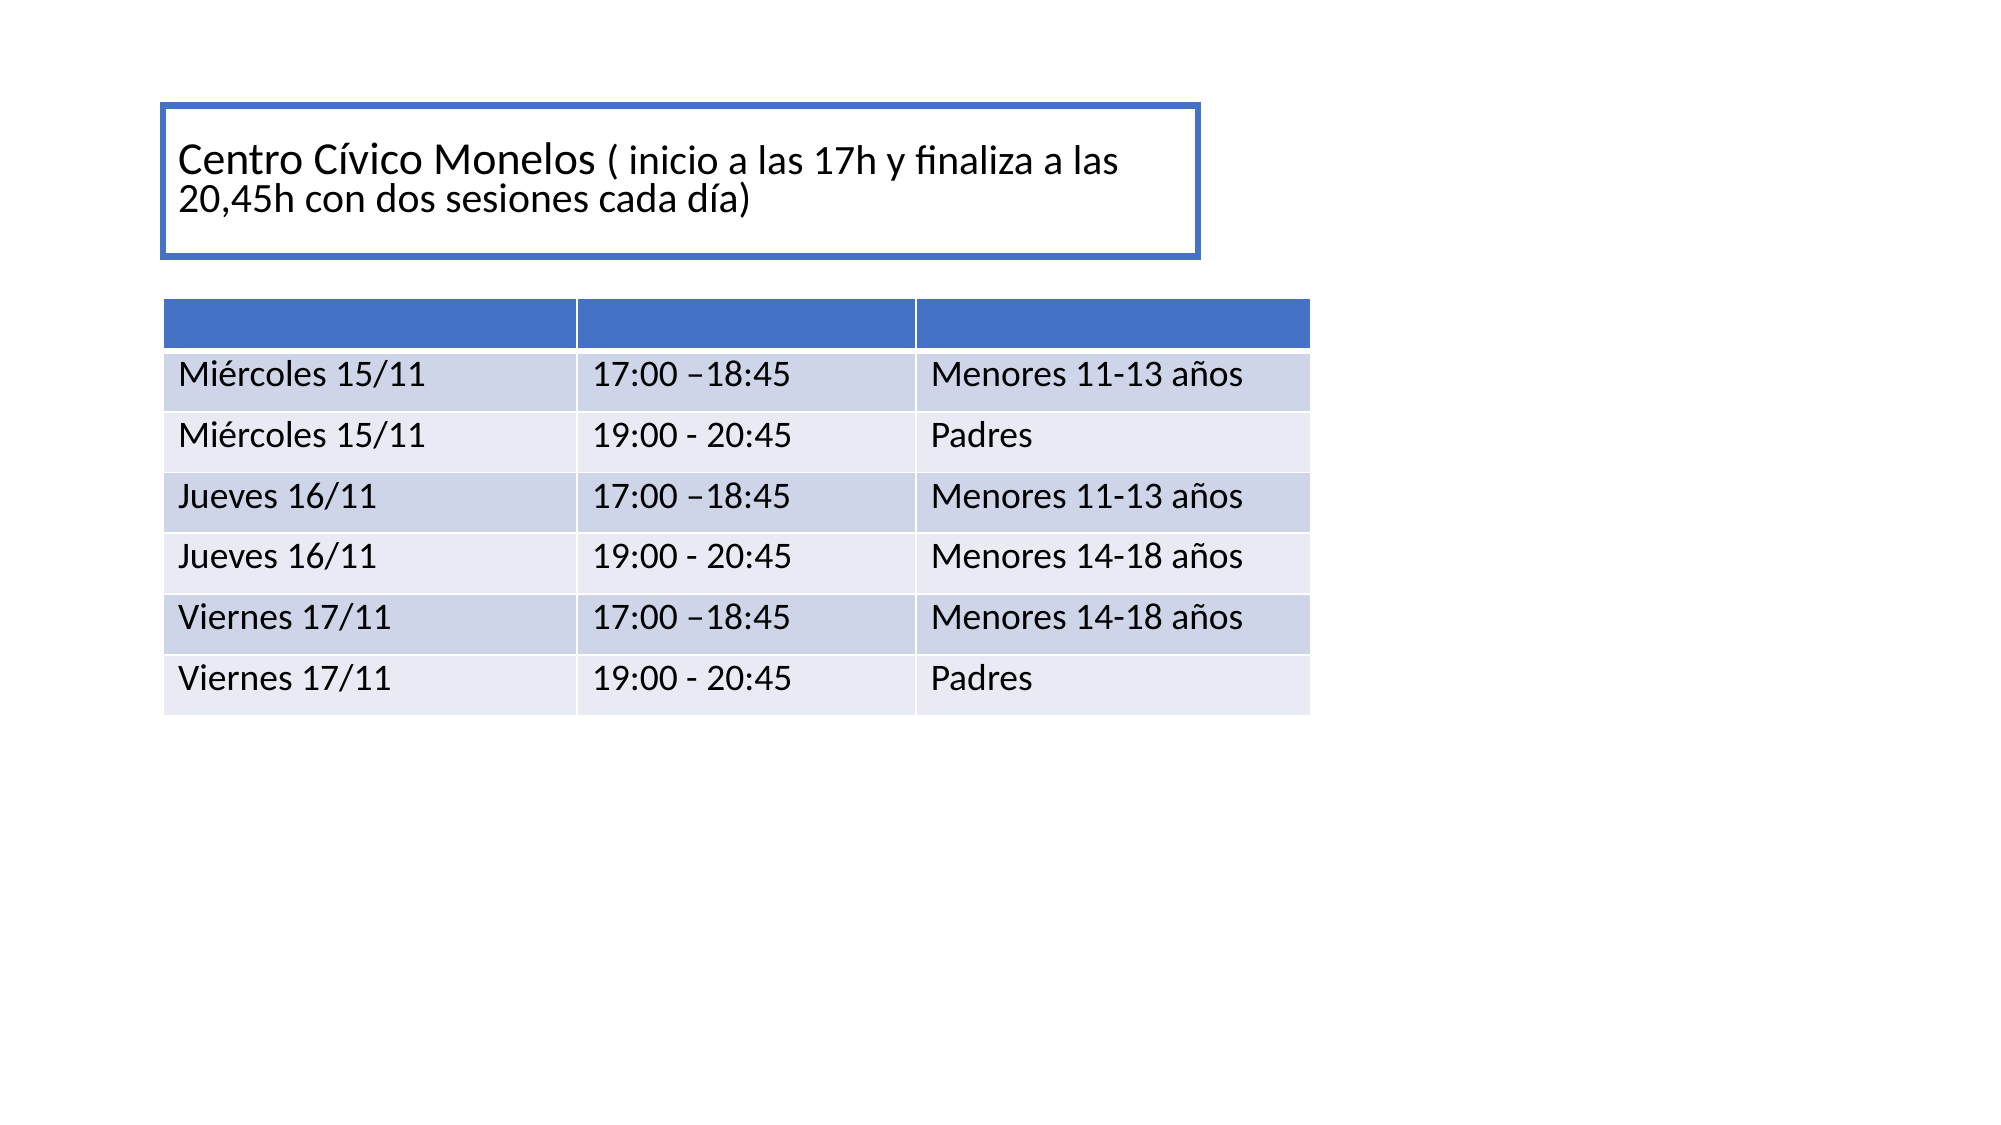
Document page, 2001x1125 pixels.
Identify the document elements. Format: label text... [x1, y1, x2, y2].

title Centro Cívico Monelos ( inicio a las 17h y finaliza a las 20,45h con dos sesiones cada día) [162, 104, 1199, 257]
table_cell Menores 14-18 años [917, 534, 1310, 593]
table_cell 17:00 –18:45 [578, 473, 915, 532]
table_cell 17:00 –18:45 [578, 595, 915, 654]
table_cell Jueves 16/11 [164, 473, 576, 532]
table_cell Menores 11-13 años [917, 354, 1310, 411]
table_header [917, 299, 1310, 348]
table_header [578, 299, 915, 348]
table_cell Miércoles 15/11 [164, 354, 576, 411]
table_header [164, 299, 576, 348]
table_cell Padres [917, 413, 1310, 472]
table_cell Jueves 16/11 [164, 534, 576, 593]
table_cell Menores 14-18 años [917, 595, 1310, 654]
table_cell Miércoles 15/11 [164, 413, 576, 472]
table_cell 19:00 - 20:45 [578, 534, 915, 593]
table_cell Viernes 17/11 [164, 595, 576, 654]
table_cell Viernes 17/11 [164, 656, 576, 715]
table_cell 17:00 –18:45 [578, 354, 915, 411]
table_cell 19:00 - 20:45 [578, 656, 915, 715]
table_cell 19:00 - 20:45 [578, 413, 915, 472]
table_cell Menores 11-13 años [917, 473, 1310, 532]
table_cell Padres [917, 656, 1310, 715]
